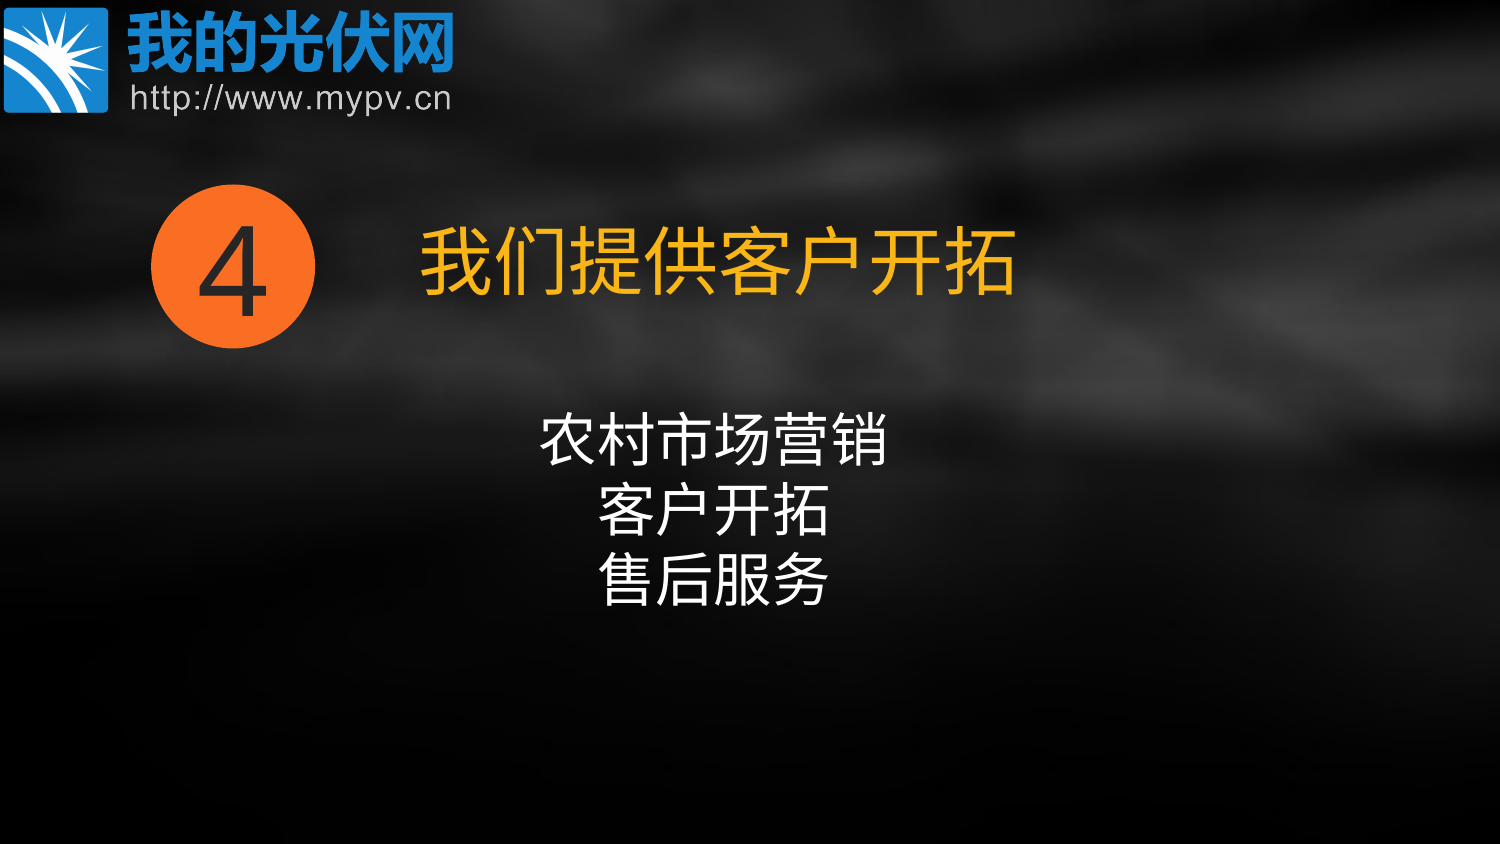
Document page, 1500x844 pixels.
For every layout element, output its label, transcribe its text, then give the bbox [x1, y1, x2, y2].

text_box 我们提供客户开拓 [411, 206, 1089, 312]
picture [0, 0, 1500, 844]
text_box 农村市场营销 客户开拓 售后服务 [80, 396, 1347, 621]
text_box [150, 181, 316, 352]
